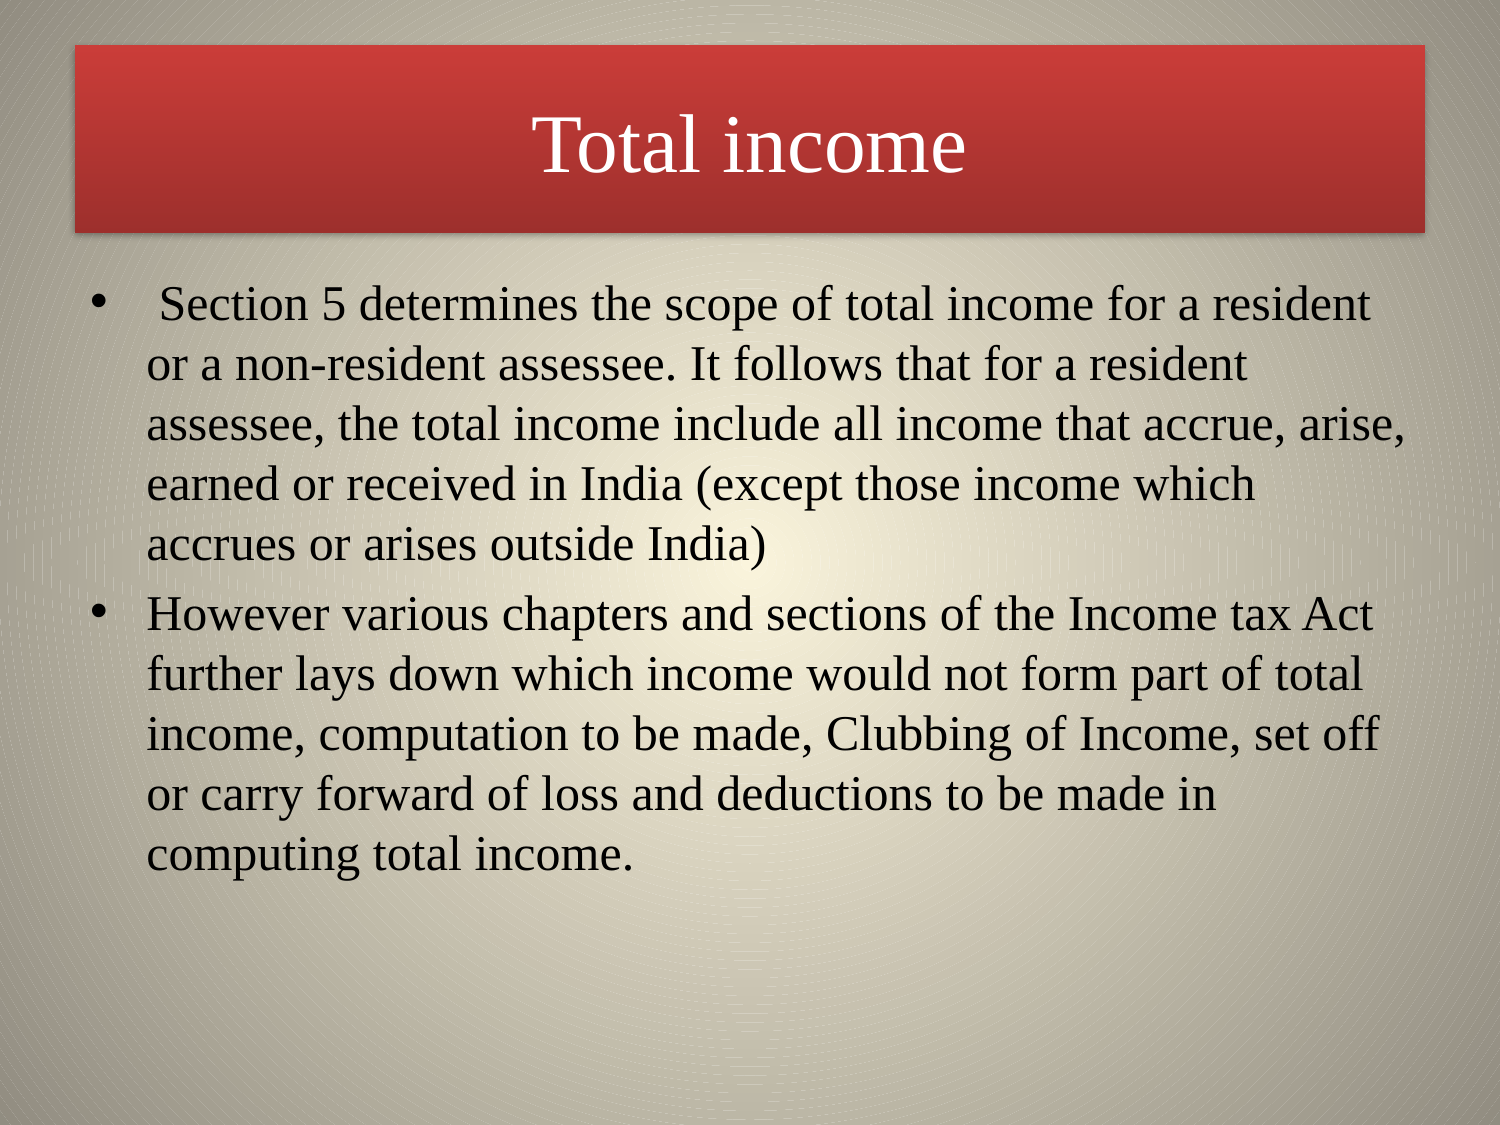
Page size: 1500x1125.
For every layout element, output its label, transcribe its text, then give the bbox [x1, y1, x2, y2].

list Section 5 determines the scope of total income for a resident or a non-resident assessee. It follows that for a resident assessee, the total income include all income that accrue, arise, earned or received in India (except those income which accrues or arises outside India) However various chapters and sections of the Income tax Act further lays down which income would not form part of total income, computation to be made, Clubbing of Income, set off or carry forward of loss and deductions to be made in computing total income. [75, 262, 1425, 1005]
title Total income [75, 45, 1425, 233]
